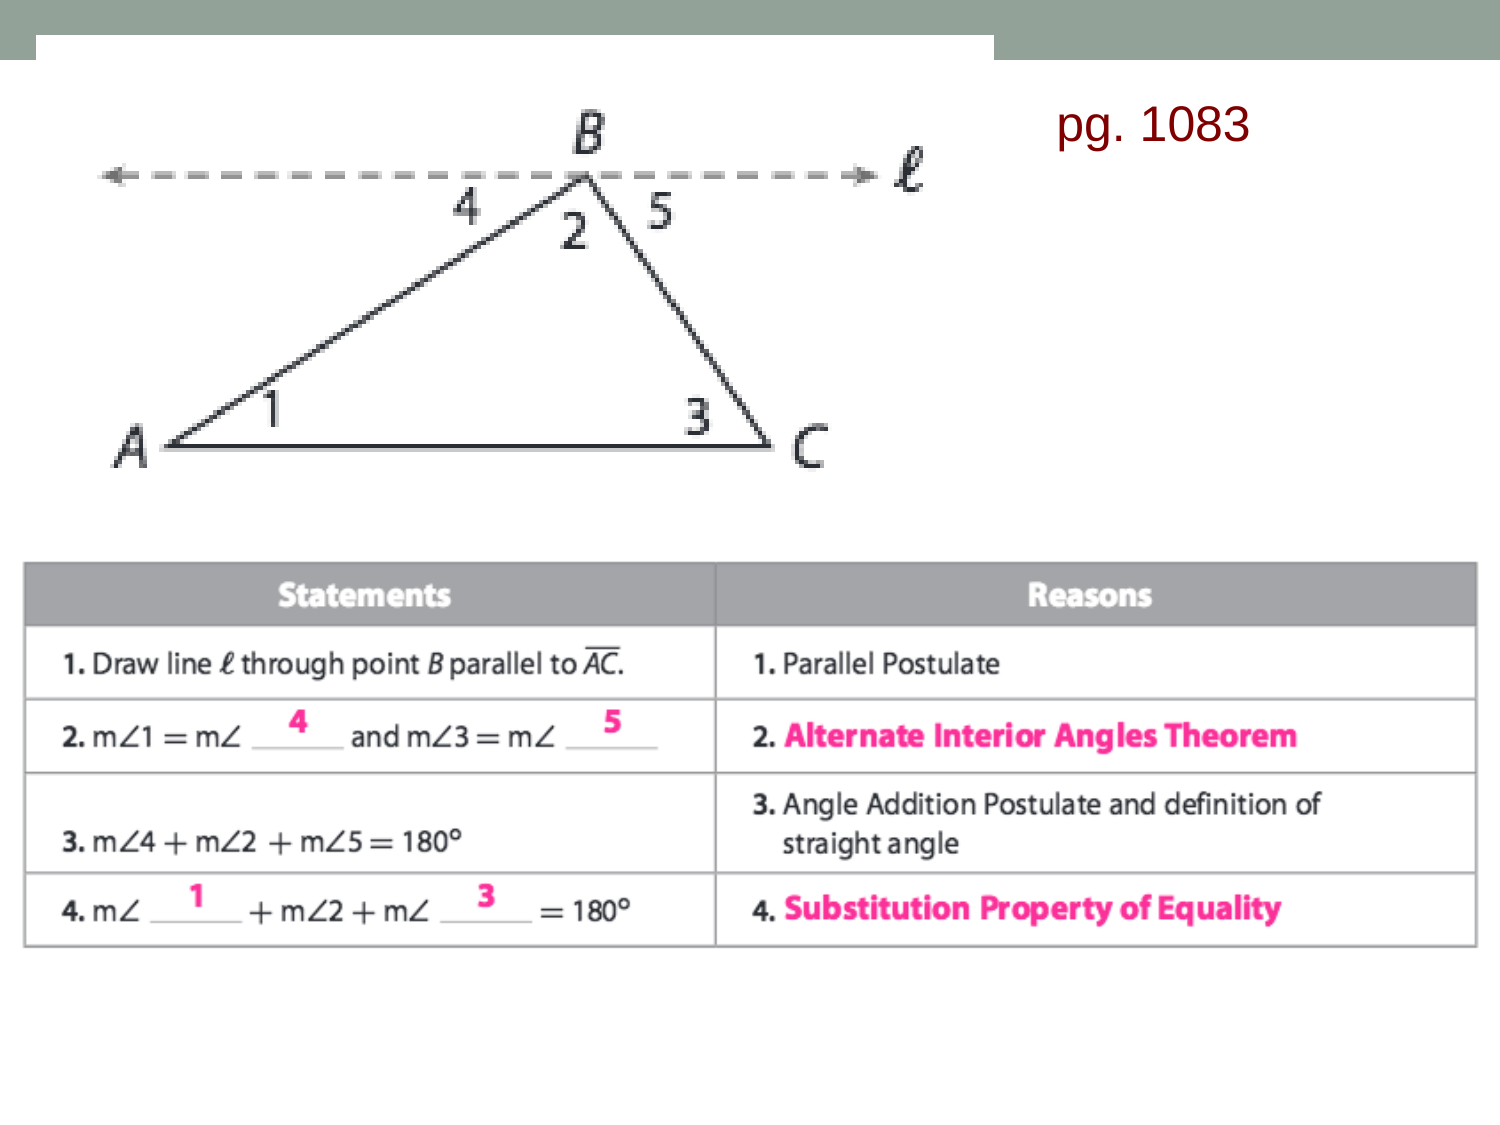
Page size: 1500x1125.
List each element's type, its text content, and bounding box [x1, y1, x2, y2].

picture [0, 540, 1500, 966]
picture [35, 35, 994, 507]
text_box pg. 1083 [1041, 83, 1367, 159]
